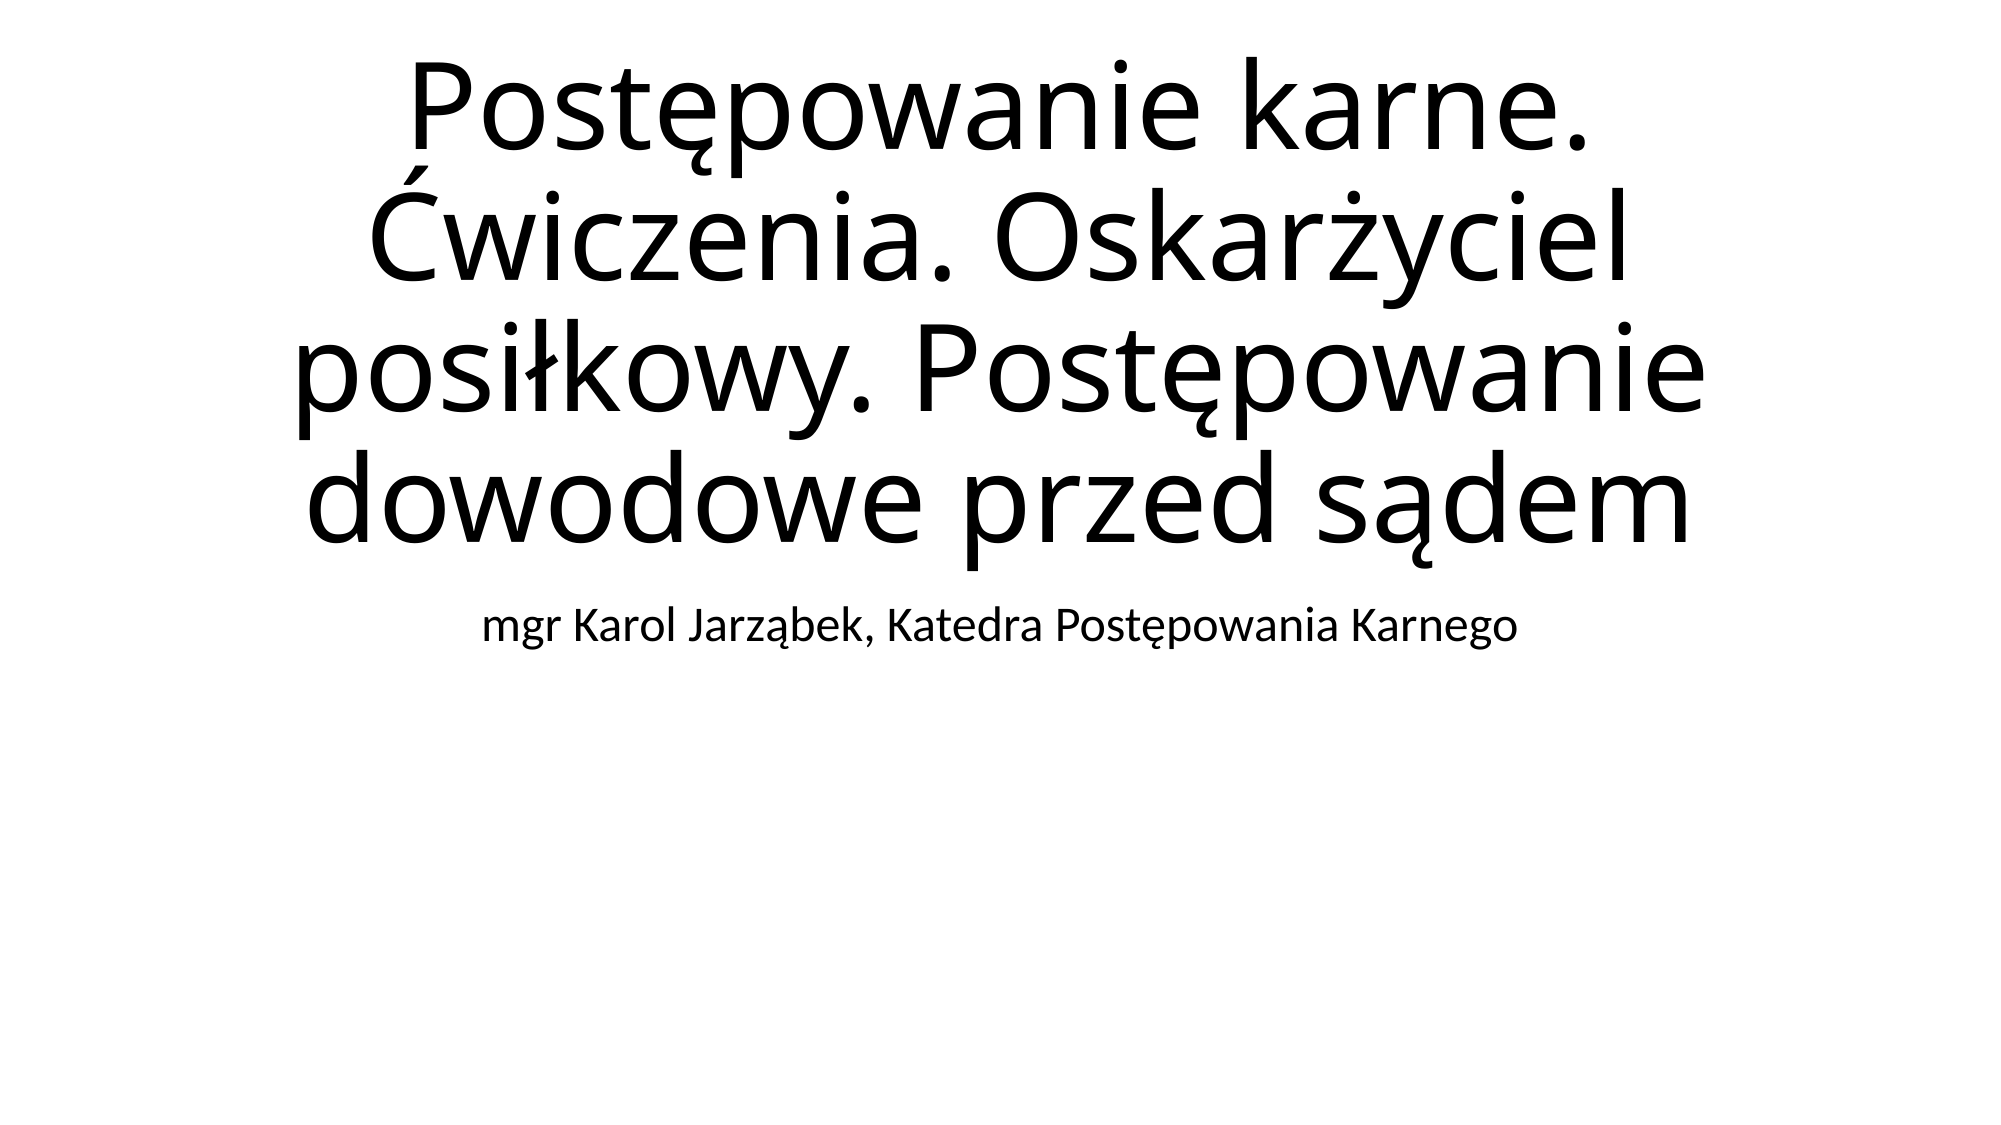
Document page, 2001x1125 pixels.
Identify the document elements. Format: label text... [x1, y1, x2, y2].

title Postępowanie karne. Ćwiczenia. Oskarżyciel posiłkowy. Postępowanie dowodowe przed sądem [249, 35, 1750, 576]
subtitle mgr Karol Jarząbek, Katedra Postępowania Karnego [249, 590, 1750, 863]
